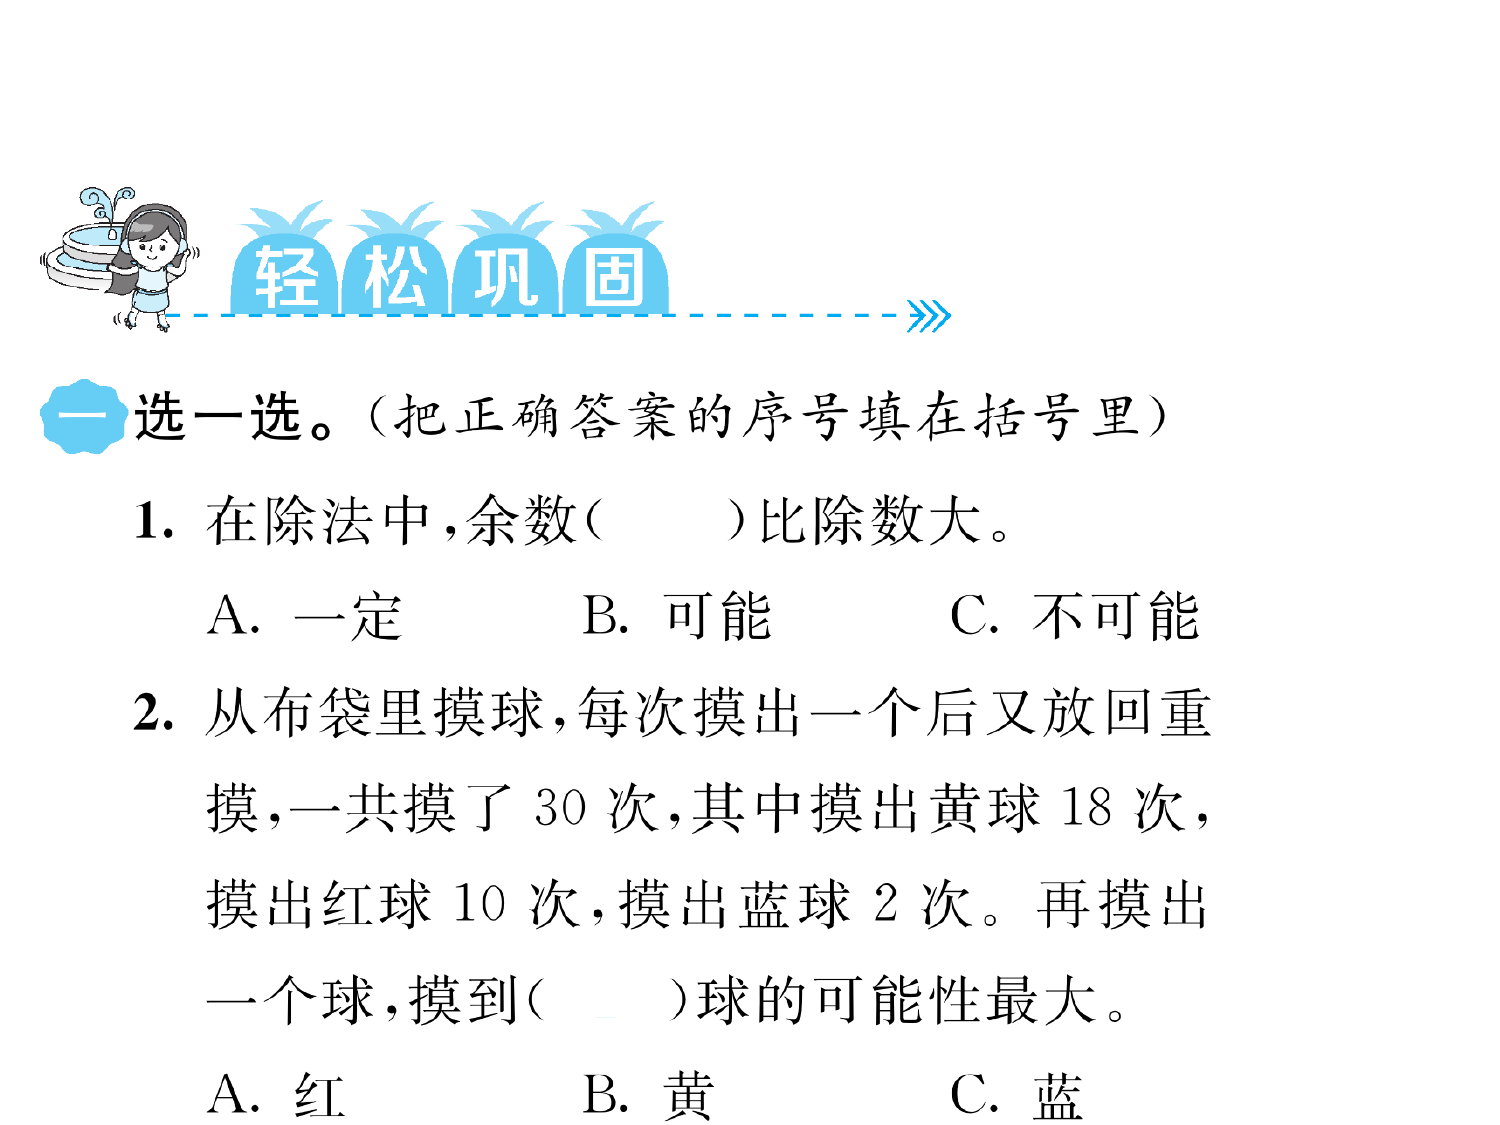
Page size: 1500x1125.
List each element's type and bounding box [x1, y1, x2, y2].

picture [35, 177, 1234, 1122]
